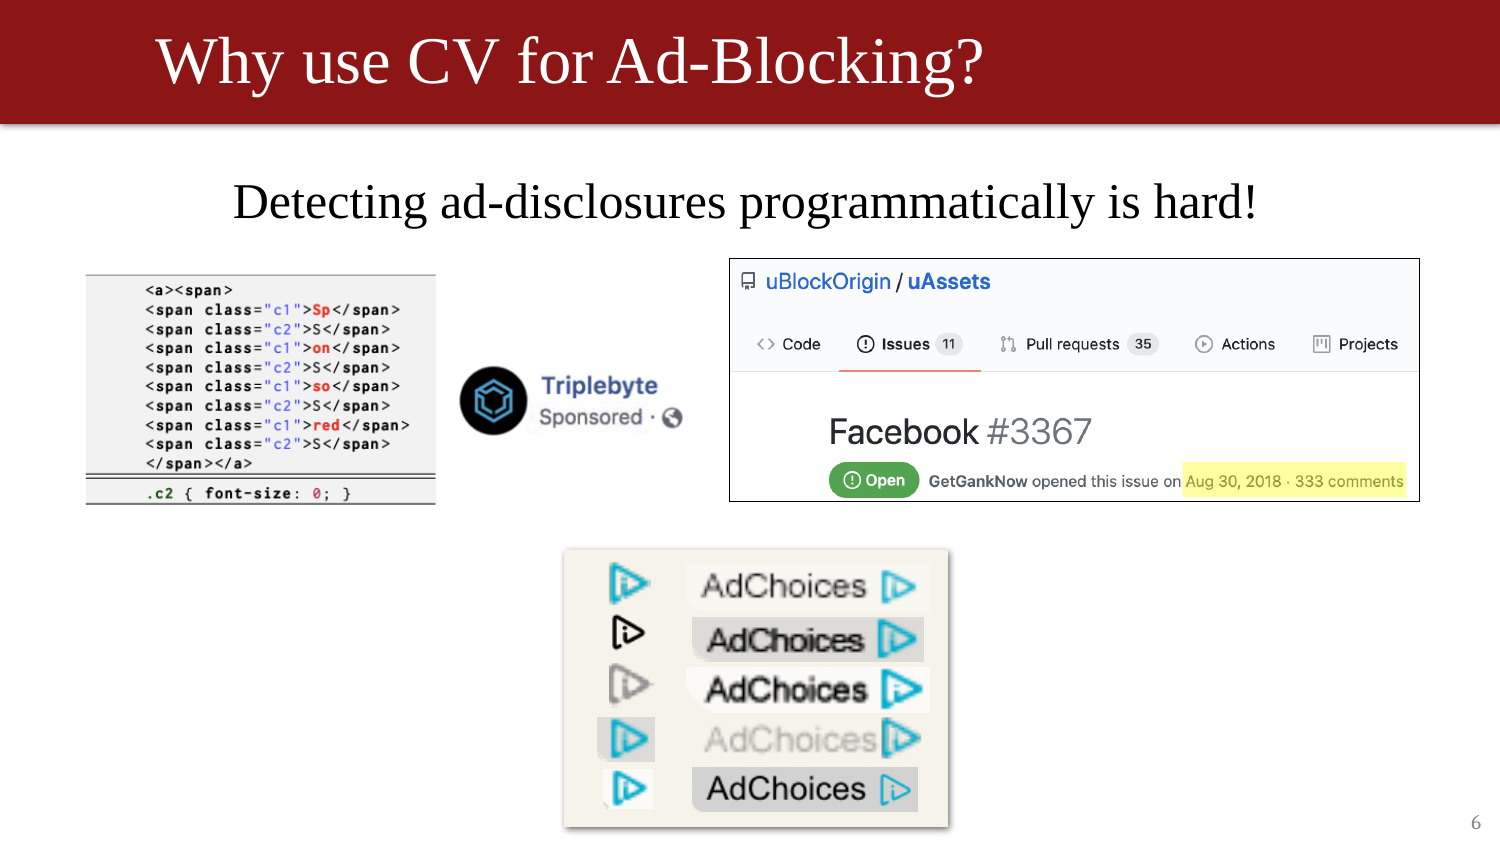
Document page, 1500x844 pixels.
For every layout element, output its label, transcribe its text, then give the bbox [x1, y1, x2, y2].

list Detecting ad-disclosures programmatically is hard! [72, 511, 1421, 820]
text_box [563, 549, 949, 828]
picture [52, 254, 757, 519]
title Why use CV for Ad-Blocking? [155, 24, 1420, 105]
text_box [729, 257, 1421, 502]
list Detecting ad-disclosures programmatically is hard! [72, 160, 1421, 254]
slide_number 6 [1357, 799, 1497, 844]
